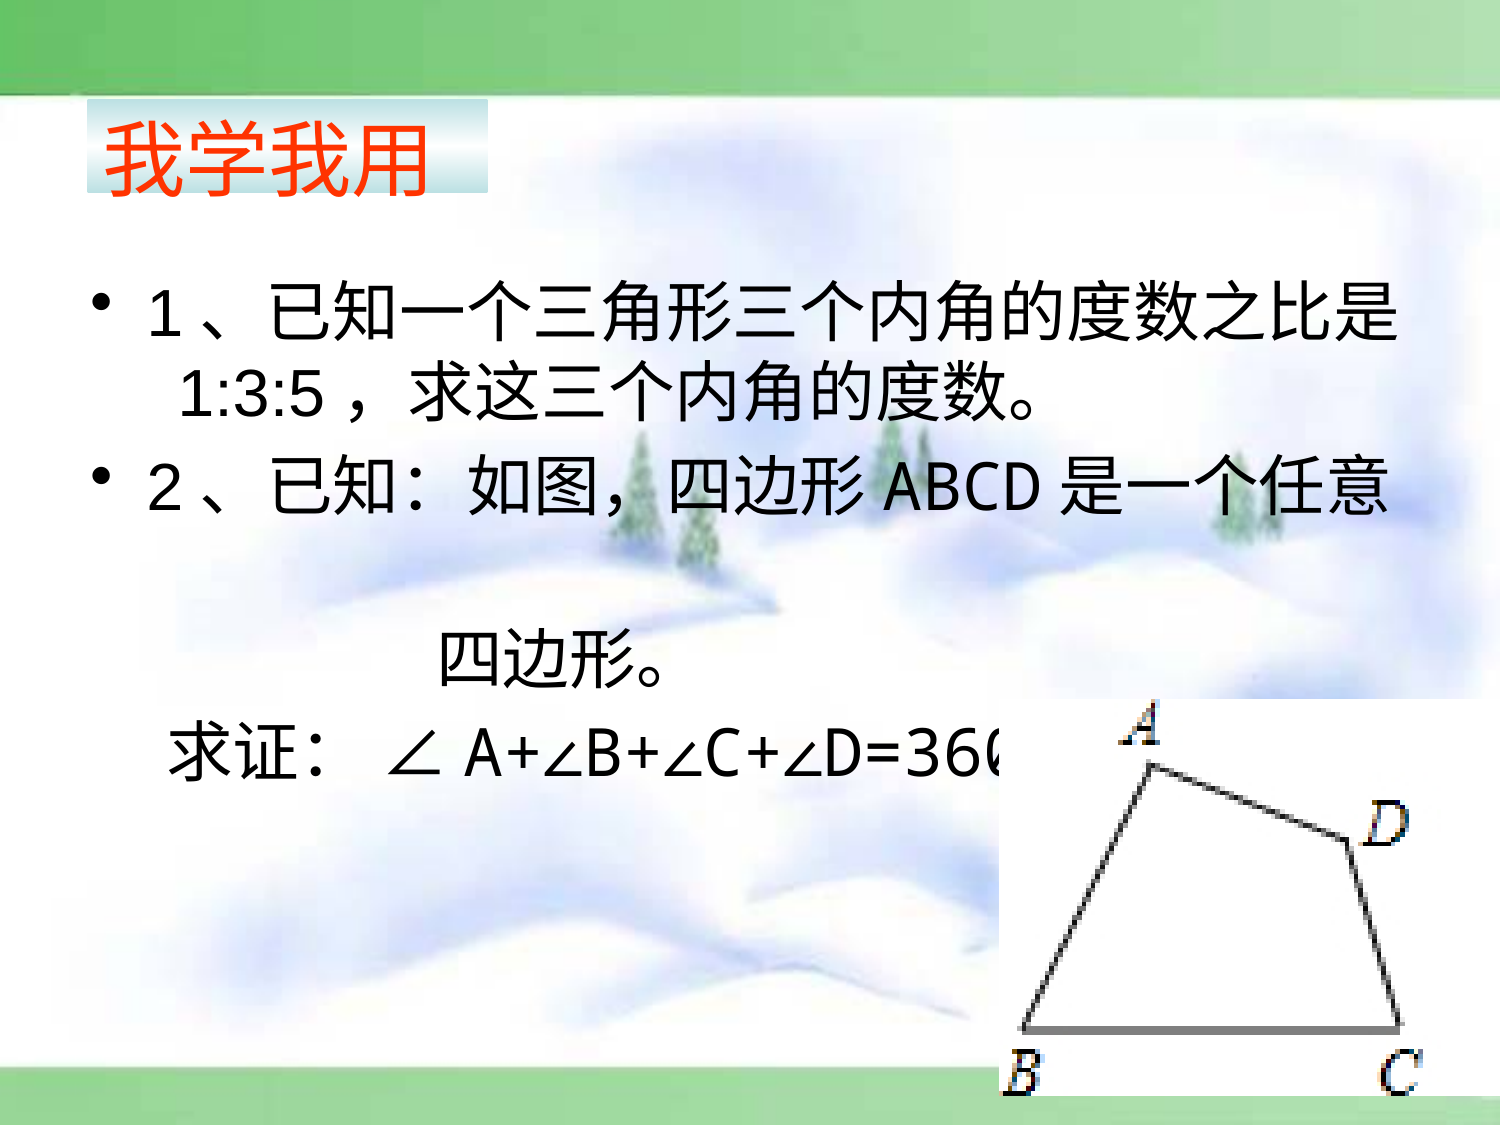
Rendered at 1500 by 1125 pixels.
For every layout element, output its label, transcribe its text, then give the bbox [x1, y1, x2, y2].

picture [0, 0, 1500, 1125]
text_box 我学我用 [87, 99, 488, 193]
list 1、已知一个三角形三个内角的度数之比是 1:3:5，求这三个内角的度数。 2、已知：如图，四边形ABCD是一个任意 四边形。 求证： ∠A+∠B+∠C+∠D=360° [75, 262, 1425, 1005]
